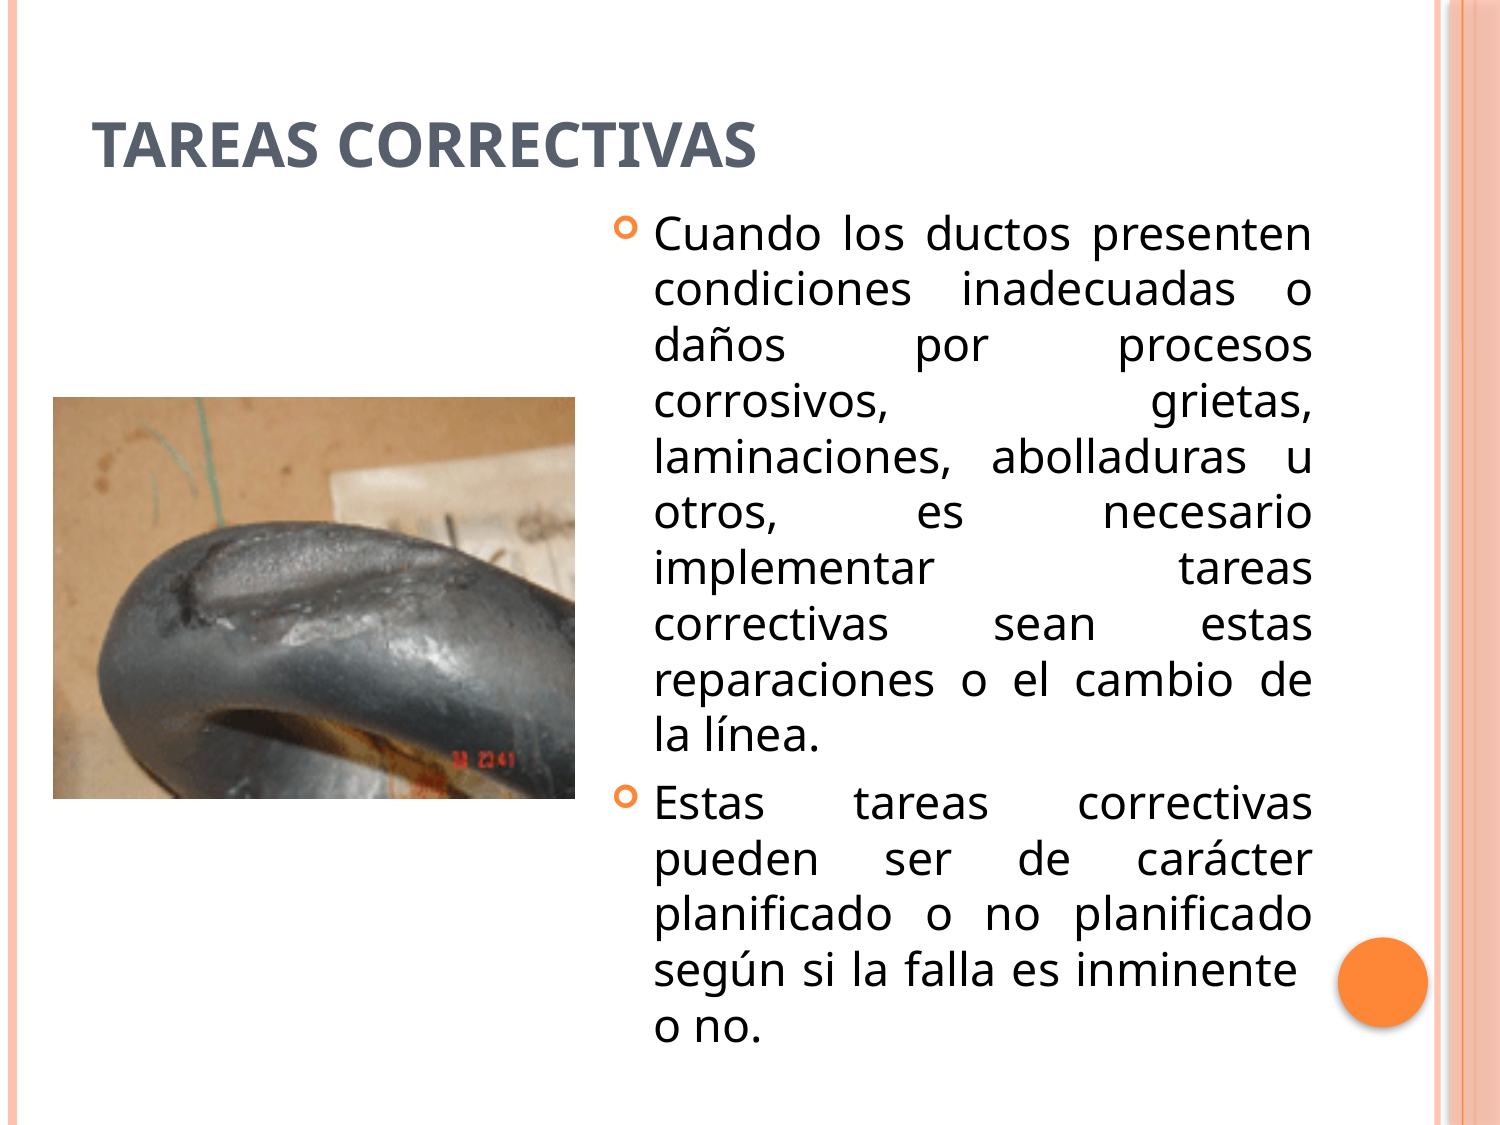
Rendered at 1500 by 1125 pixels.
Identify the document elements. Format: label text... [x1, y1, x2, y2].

list Cuando los ductos presenten condiciones inadecuadas o daños por procesos corrosivos, grietas, laminaciones, abolladuras u otros, es necesario implementar tareas correctivas sean estas reparaciones o el cambio de la línea. Estas tareas correctivas pueden ser de carácter planificado o no planificado según si la falla es inminente o no. [596, 196, 1329, 1064]
title Tareas Correctivas [76, 0, 1302, 188]
picture [52, 396, 575, 800]
